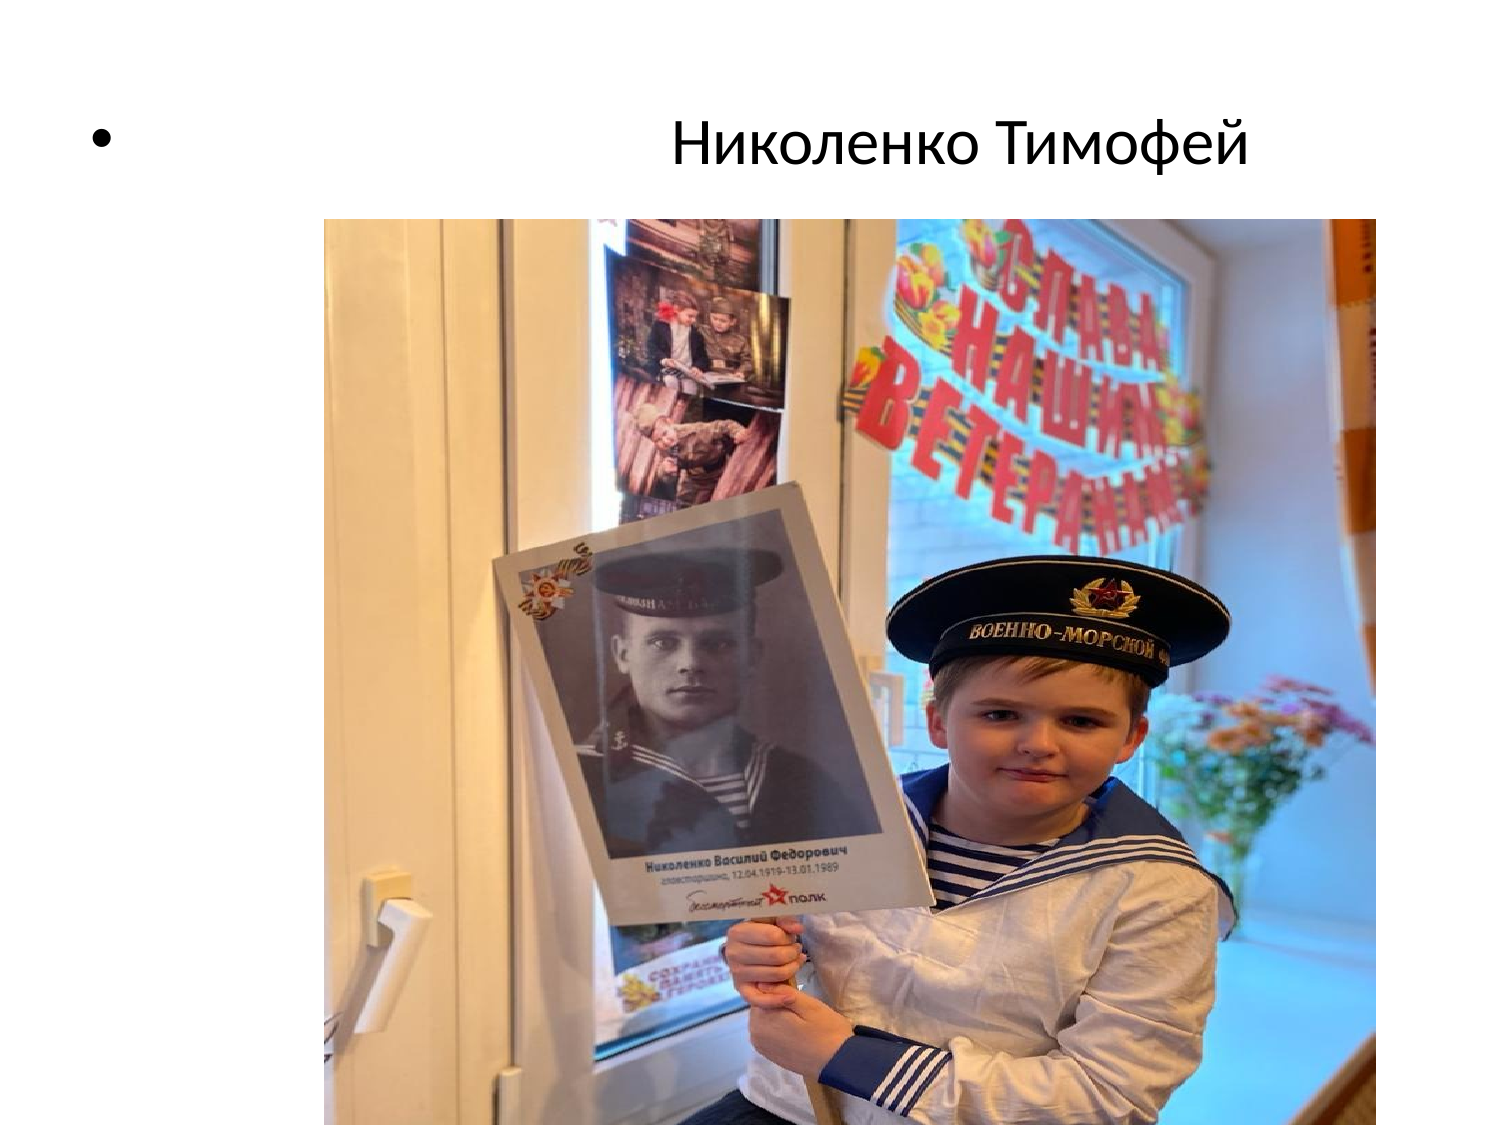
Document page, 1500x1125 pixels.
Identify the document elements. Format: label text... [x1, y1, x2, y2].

list Николенко Тимофей [75, 90, 1294, 1005]
picture [324, 219, 1377, 1125]
